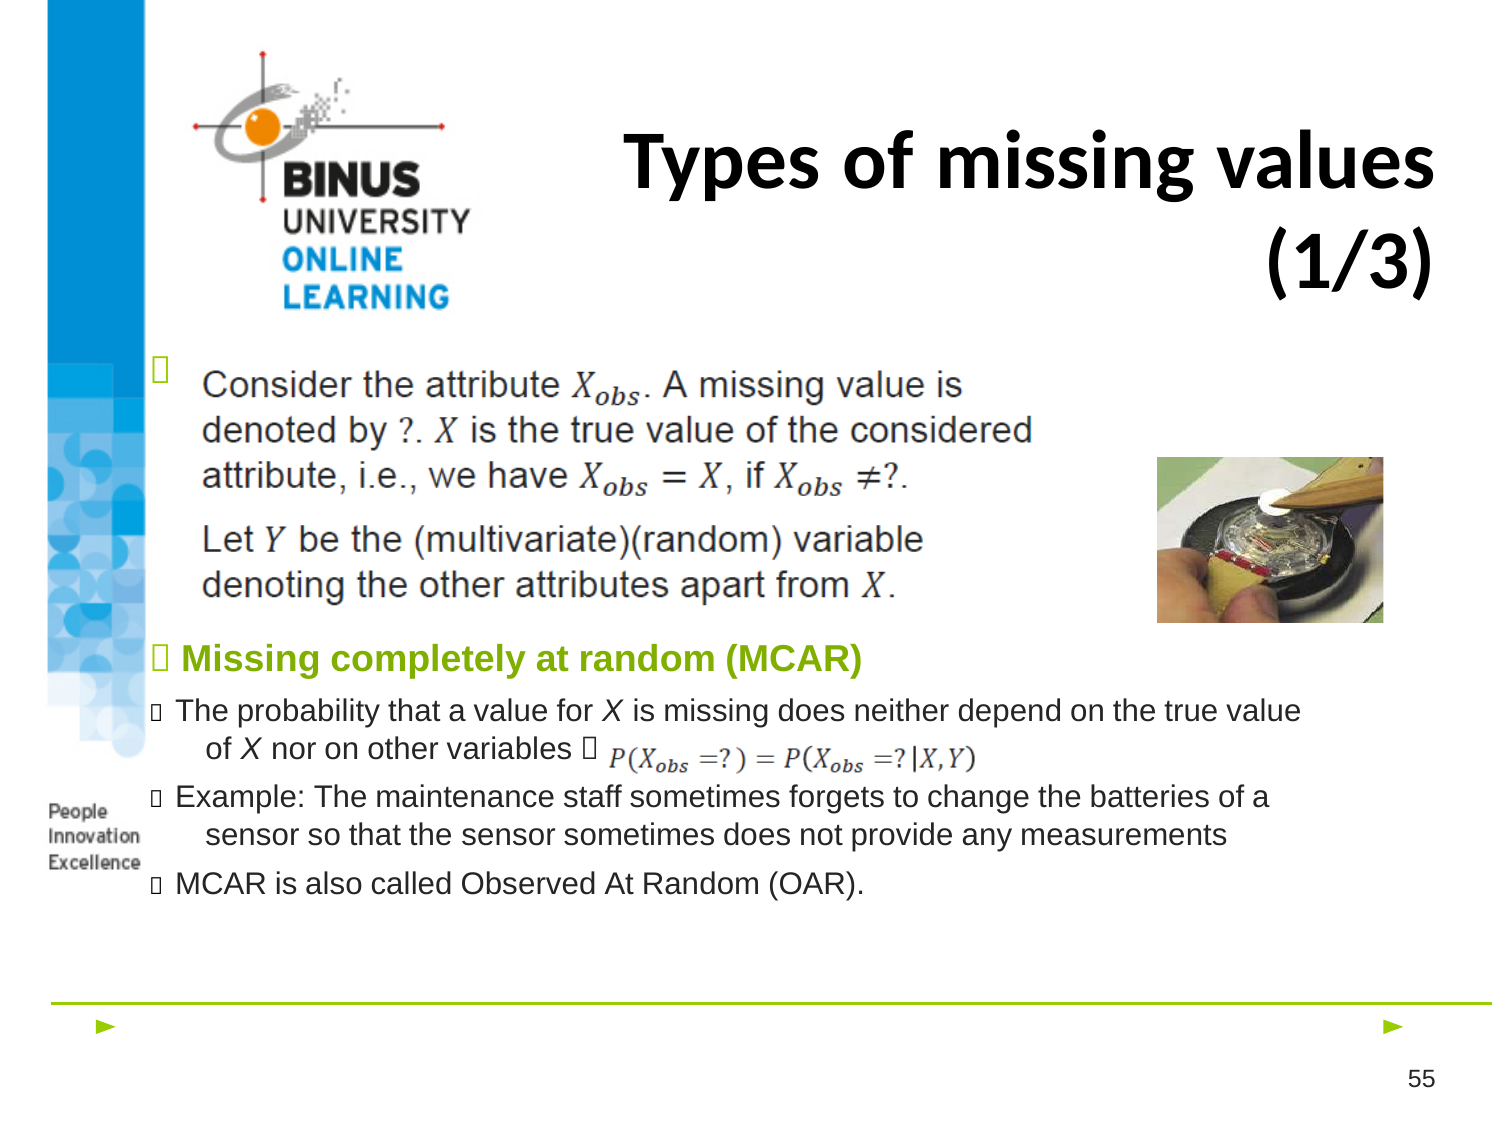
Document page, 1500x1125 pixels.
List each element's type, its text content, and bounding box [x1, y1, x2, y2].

text_box [95, 1019, 116, 1035]
picture [0, 0, 1500, 1125]
title Types of missing values (1/3) [555, 114, 1452, 278]
text_box [1383, 1019, 1404, 1035]
text_box   Missing completely at random (MCAR)  The probability that a value for X is missing does neither depend on the true value of X nor on other variables   Example: The maintenance staff sometimes forgets to change the batteries of a sensor so that the sensor sometimes does not provide any measurements  MCAR is also called Observed At Random (OAR). [147, 346, 1316, 901]
text_box [1157, 457, 1384, 623]
slide_number 55 [1100, 1055, 1451, 1115]
